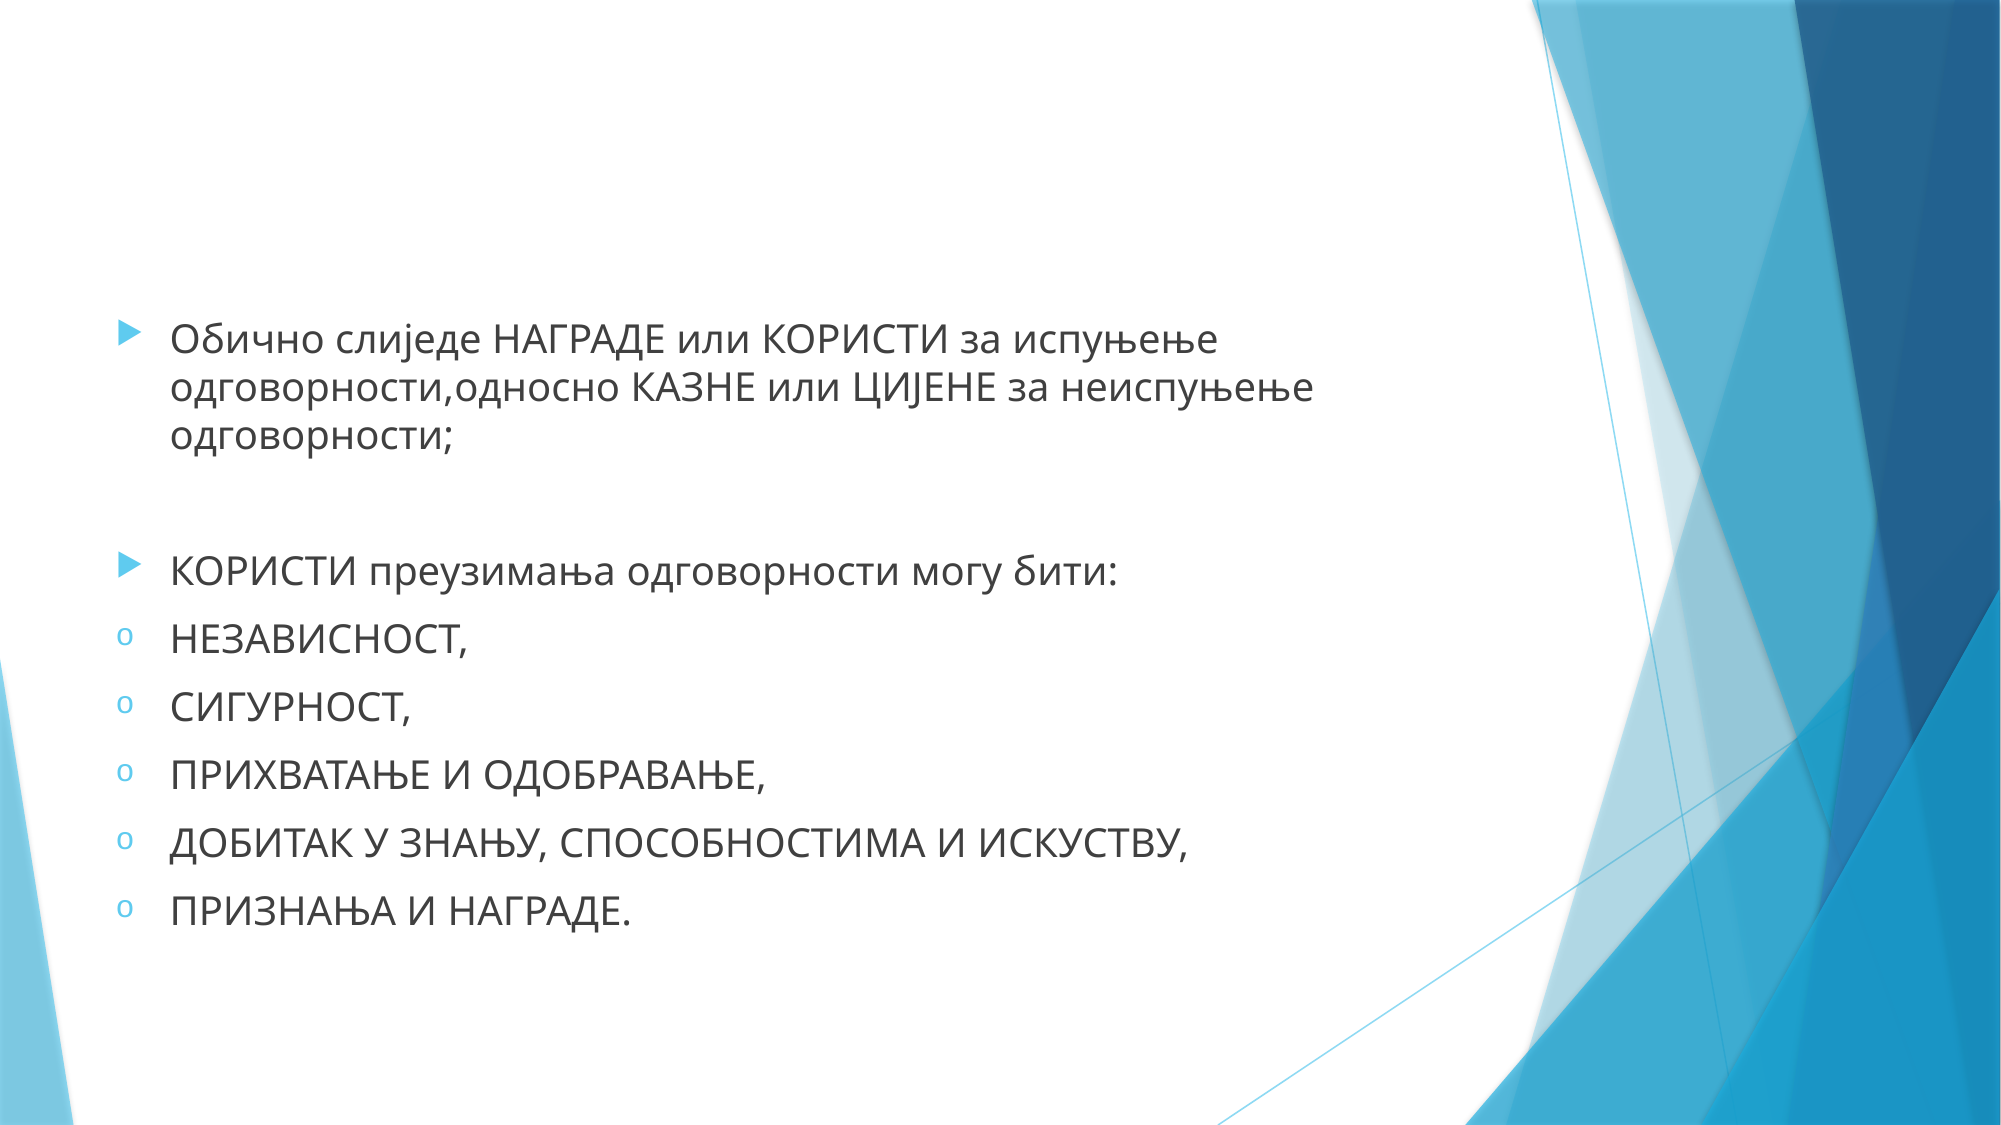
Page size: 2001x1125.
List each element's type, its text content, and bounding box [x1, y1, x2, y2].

list Обично слиједе НАГРАДЕ или КОРИСТИ за испуњење одговорности,односно КАЗНЕ или ЦИЈЕНЕ за неиспуњење одговорности; КОРИСТИ преузимања одговорности могу бити: НЕЗАВИСНОСТ, СИГУРНОСТ, ПРИХВАТАЊЕ И ОДОБРАВАЊЕ, ДОБИТАК У ЗНАЊУ, СПОСОБНОСТИМА И ИСКУСТВУ, ПРИЗНАЊА И НАГРАДЕ. [100, 305, 1511, 943]
